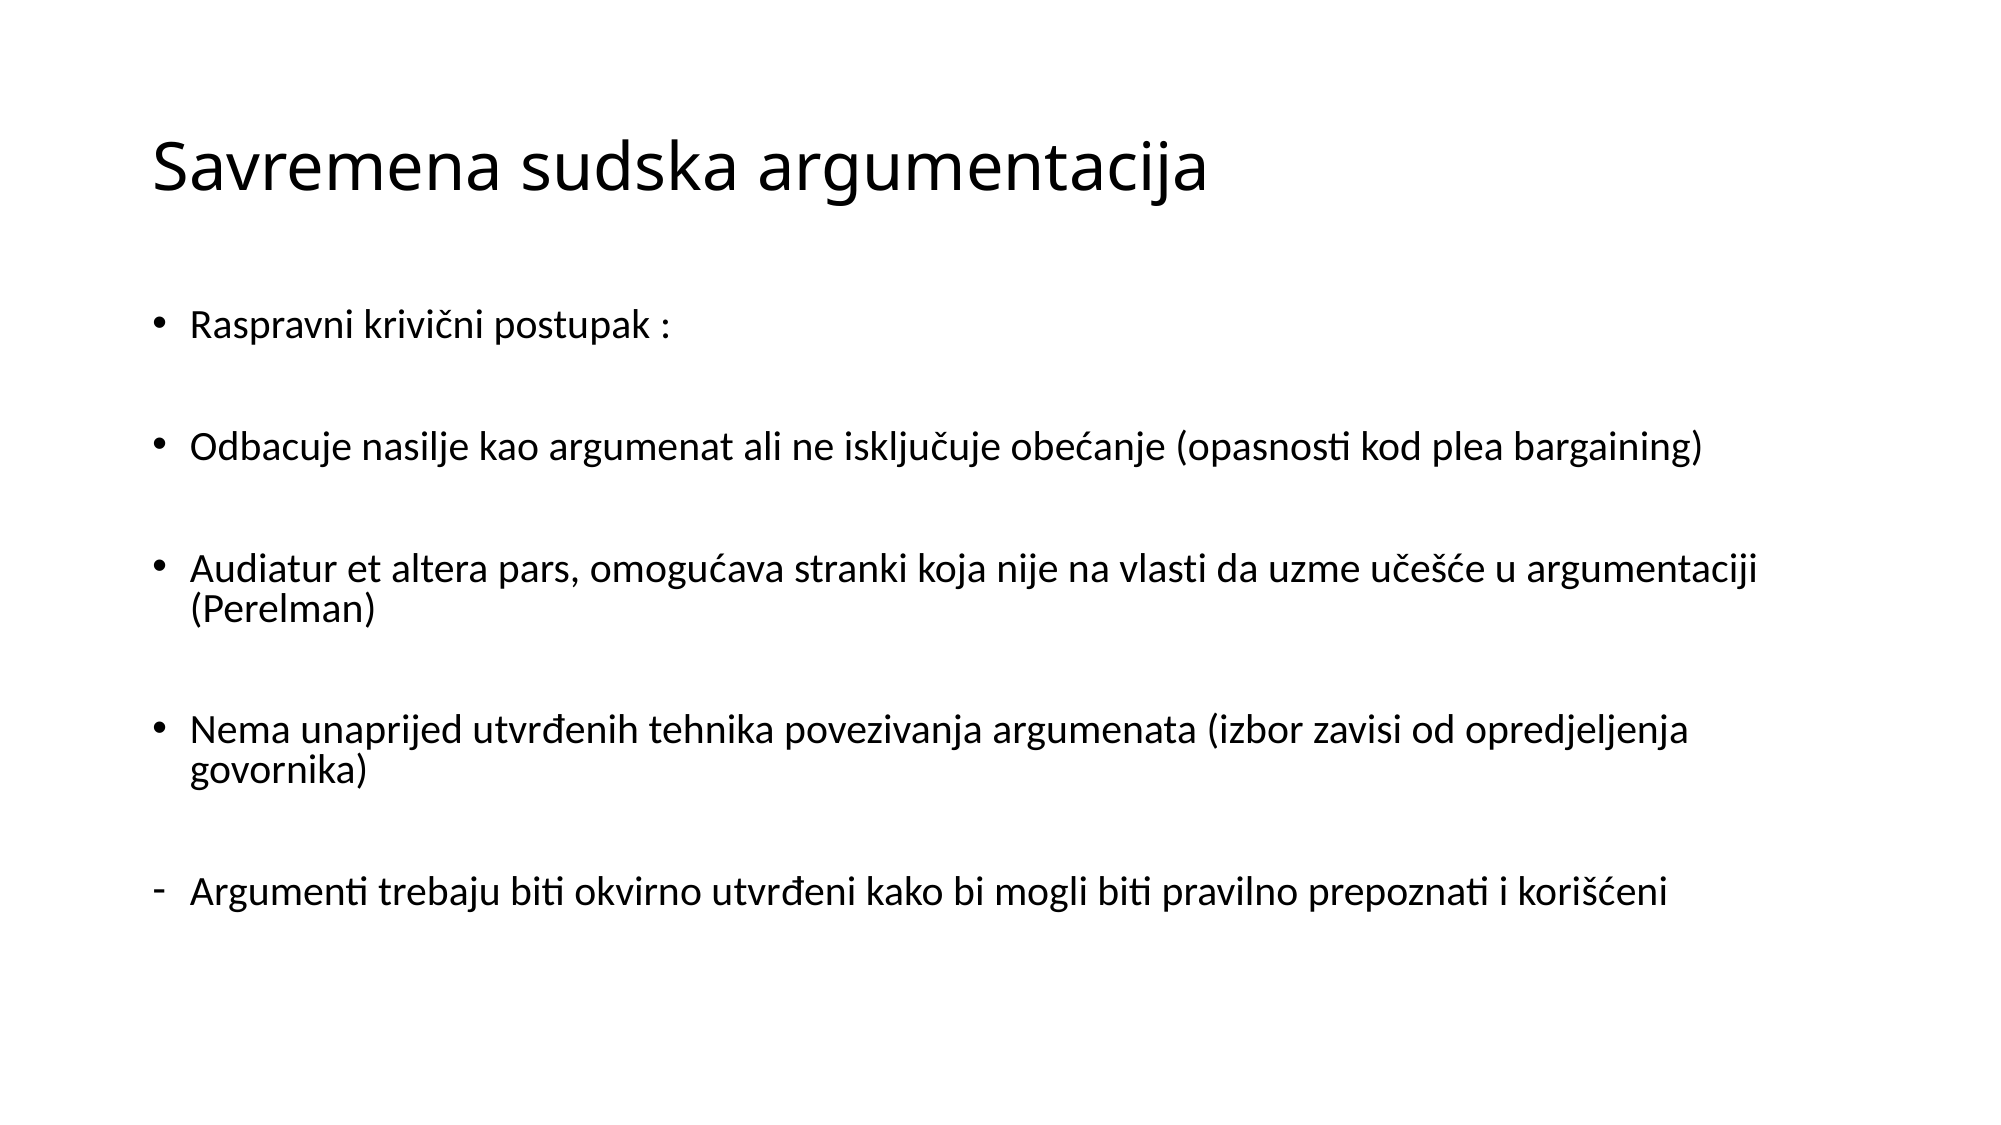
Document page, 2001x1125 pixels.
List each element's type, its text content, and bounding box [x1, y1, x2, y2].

list Raspravni krivični postupak : Odbacuje nasilje kao argumenat ali ne isključuje obećanje (opasnosti kod plea bargaining) Audiatur et altera pars, omogućava stranki koja nije na vlasti da uzme učešće u argumentaciji (Perelman) Nema unaprijed utvrđenih tehnika povezivanja argumenata (izbor zavisi od opredjeljenja govornika) Argumenti trebaju biti okvirno utvrđeni kako bi mogli biti pravilno prepoznati i korišćeni [137, 299, 1863, 1014]
title Savremena sudska argumentacija [137, 59, 1863, 278]
